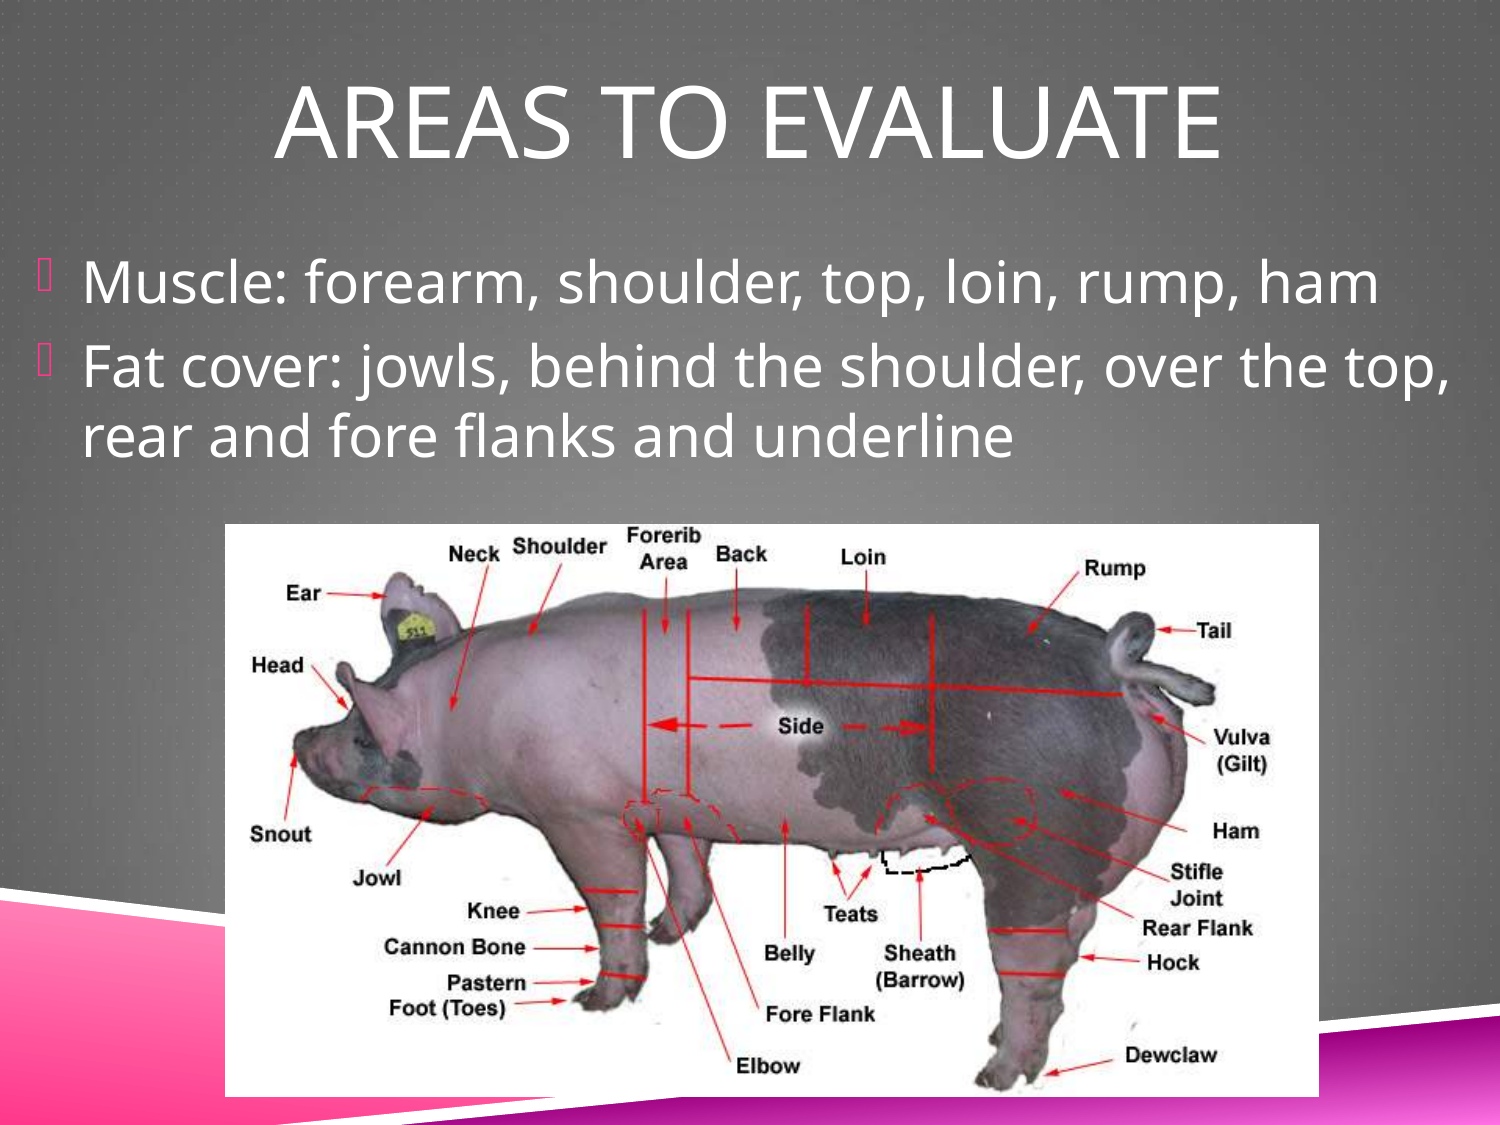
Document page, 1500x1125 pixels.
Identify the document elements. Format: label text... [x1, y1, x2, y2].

list Muscle: forearm, shoulder, top, loin, rump, ham Fat cover: jowls, behind the shoulder, over the top, rear and fore flanks and underline [24, 237, 1463, 525]
title Areas to evaluate [112, 24, 1388, 213]
picture [0, 0, 1500, 1098]
